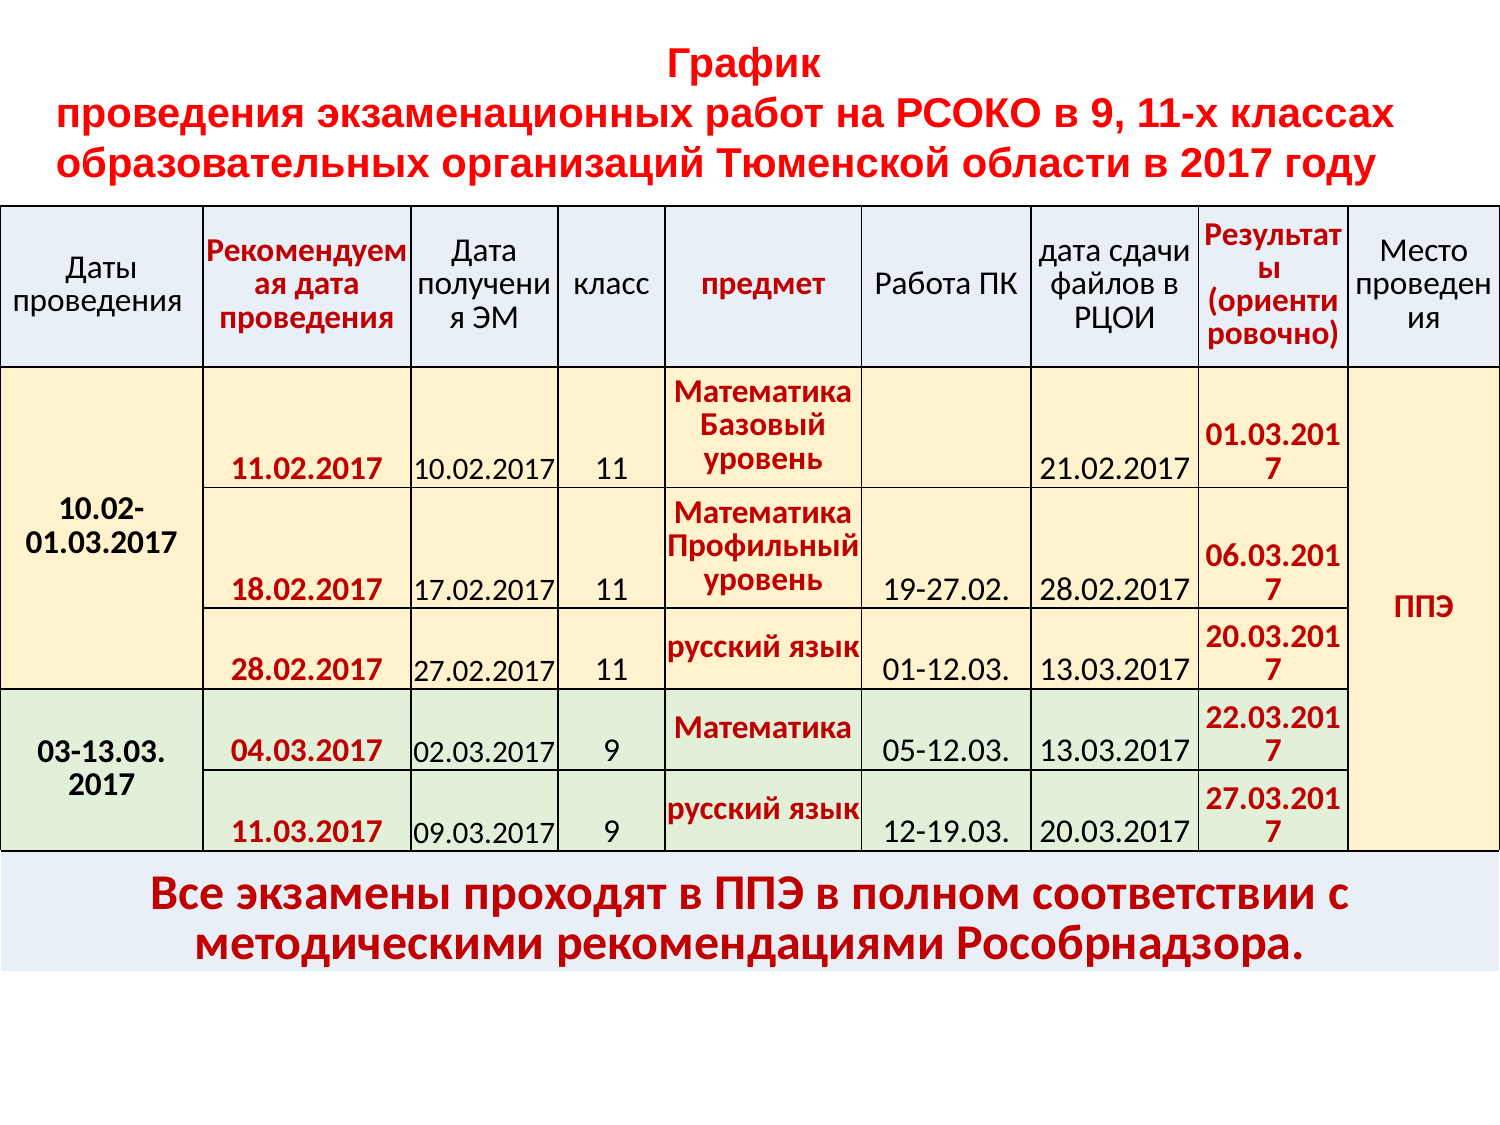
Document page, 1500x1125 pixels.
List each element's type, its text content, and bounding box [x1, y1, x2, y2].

table_header класс [559, 207, 664, 366]
table_cell 01-12.03. [862, 609, 1030, 688]
table_cell 13.03.2017 [1032, 690, 1198, 769]
table_cell Все экзамены проходят в ППЭ в полном соответствии с методическими рекомендациями Рособрнадзора. [1, 852, 1499, 971]
table_cell 02.03.2017 [412, 690, 557, 769]
table_cell 03-13.03. 2017 [1, 690, 202, 850]
text_box График проведения экзаменационных работ на РСОКО в 9, 11-х классах образовательных организаций Тюменской области в 2017 году [41, 0, 1447, 205]
table_cell 20.03.2017 [1032, 771, 1198, 850]
table_cell 17.02.2017 [412, 488, 557, 607]
table_cell Математика [666, 690, 861, 769]
table_cell русский язык [666, 609, 861, 688]
table_cell 10.02.2017 [412, 368, 557, 487]
table_cell 04.03.2017 [204, 690, 410, 769]
table_cell [862, 368, 1030, 487]
table_header дата сдачи файлов в РЦОИ [1032, 207, 1198, 366]
table_cell русский язык [666, 771, 861, 850]
table_header Результаты (ориентировочно) [1199, 207, 1347, 366]
table_cell 22.03.2017 [1199, 690, 1347, 769]
table_header Место проведения [1349, 207, 1499, 366]
table_cell Математика Базовый уровень [666, 368, 861, 487]
table_cell 13.03.2017 [1032, 609, 1198, 688]
table_cell 12-19.03. [862, 771, 1030, 850]
table_cell 27.02.2017 [412, 609, 557, 688]
table_header Дата получения ЭМ [412, 207, 557, 366]
table_cell 10.02-01.03.2017 [1, 368, 202, 688]
table_cell 9 [559, 771, 664, 850]
table_cell 9 [559, 690, 664, 769]
table_cell 21.02.2017 [1032, 368, 1198, 487]
table_cell 11.03.2017 [204, 771, 410, 850]
table_cell 11 [559, 488, 664, 607]
table_cell 06.03.2017 [1199, 488, 1347, 607]
table_cell 11.02.2017 [204, 368, 410, 487]
table_header Рекомендуемая дата проведения [204, 207, 410, 366]
table_cell 28.02.2017 [1032, 488, 1198, 607]
table_cell 01.03.2017 [1199, 368, 1347, 487]
table_cell 19-27.02. [862, 488, 1030, 607]
table_cell 27.03.2017 [1199, 771, 1347, 850]
table_cell 11 [559, 609, 664, 688]
table_cell 20.03.2017 [1199, 609, 1347, 688]
table_cell 05-12.03. [862, 690, 1030, 769]
table_header Даты проведения [1, 207, 202, 366]
table_cell ППЭ [1349, 368, 1499, 850]
table_cell 11 [559, 368, 664, 487]
table_cell 28.02.2017 [204, 609, 410, 688]
table_cell 18.02.2017 [204, 488, 410, 607]
table_header Работа ПК [862, 207, 1030, 366]
table_header предмет [666, 207, 861, 366]
table_cell Математика Профильный уровень [666, 488, 861, 607]
table_cell 09.03.2017 [412, 771, 557, 850]
